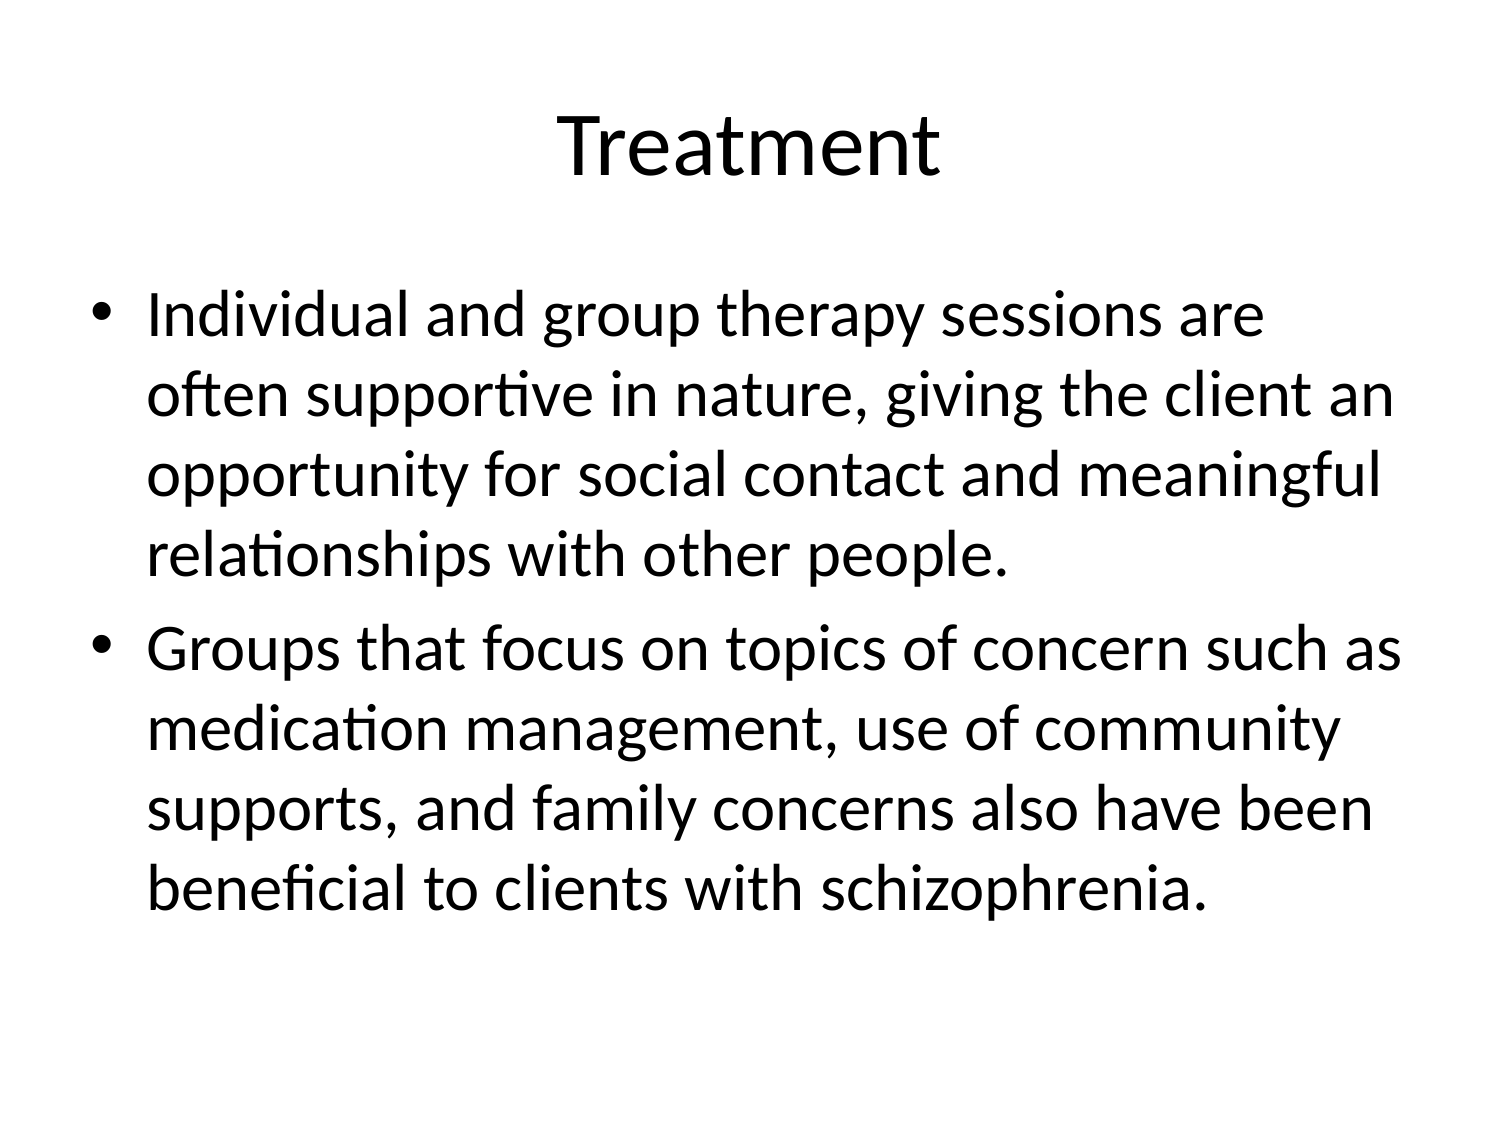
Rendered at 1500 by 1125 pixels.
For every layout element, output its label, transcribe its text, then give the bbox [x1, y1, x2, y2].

title Treatment [75, 45, 1425, 233]
list Individual and group therapy sessions are often supportive in nature, giving the client an opportunity for social contact and meaningful relationships with other people. Groups that focus on topics of concern such as medication management, use of community supports, and family concerns also have been beneficial to clients with schizophrenia. [75, 262, 1425, 1005]
